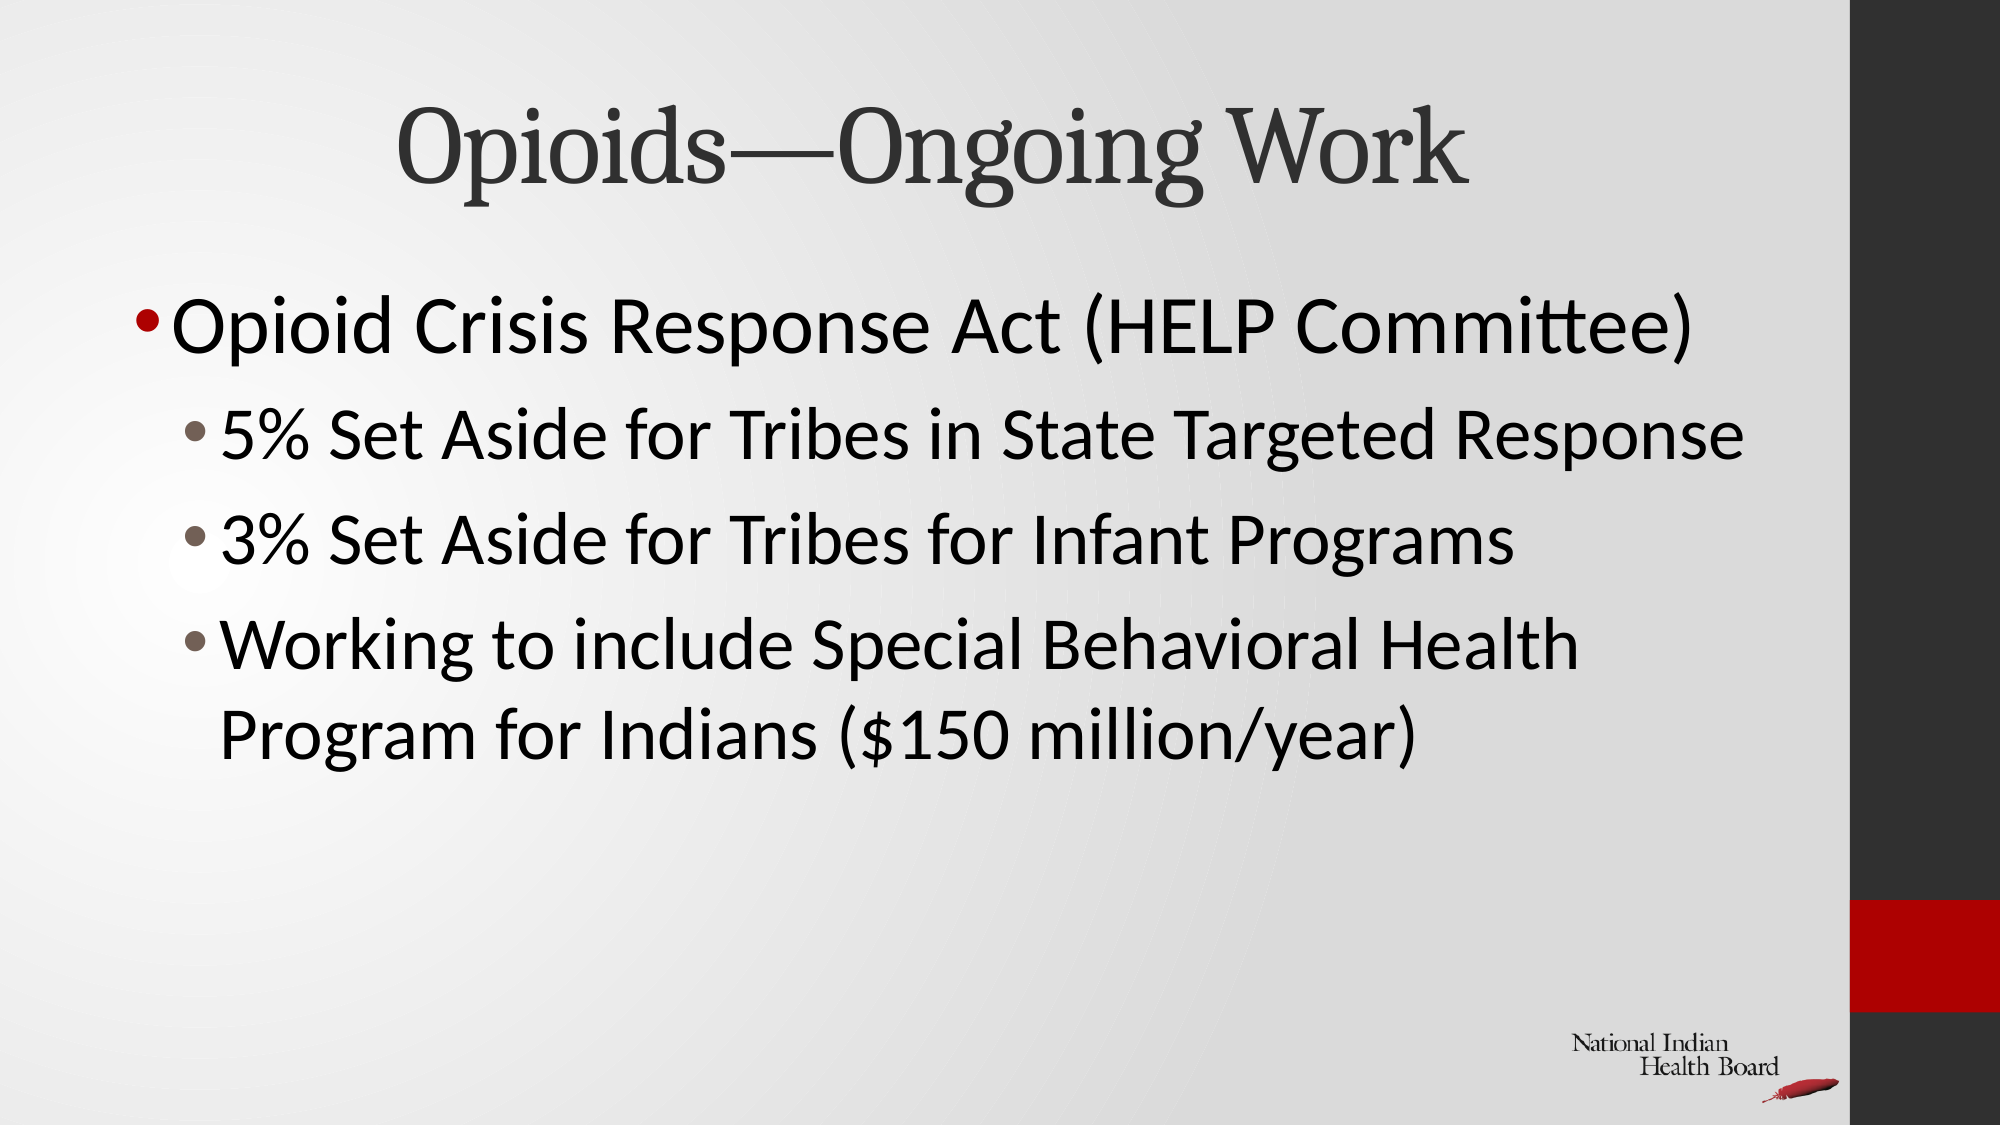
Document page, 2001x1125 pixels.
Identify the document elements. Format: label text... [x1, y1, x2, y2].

title Opioids—Ongoing Work [99, 45, 1767, 233]
picture [1570, 1031, 1856, 1125]
list Opioid Crisis Response Act (HELP Committee) 5% Set Aside for Tribes in State Targeted Response 3% Set Aside for Tribes for Infant Programs Working to include Special Behavioral Health Program for Indians ($150 million/year) [99, 262, 1767, 1050]
